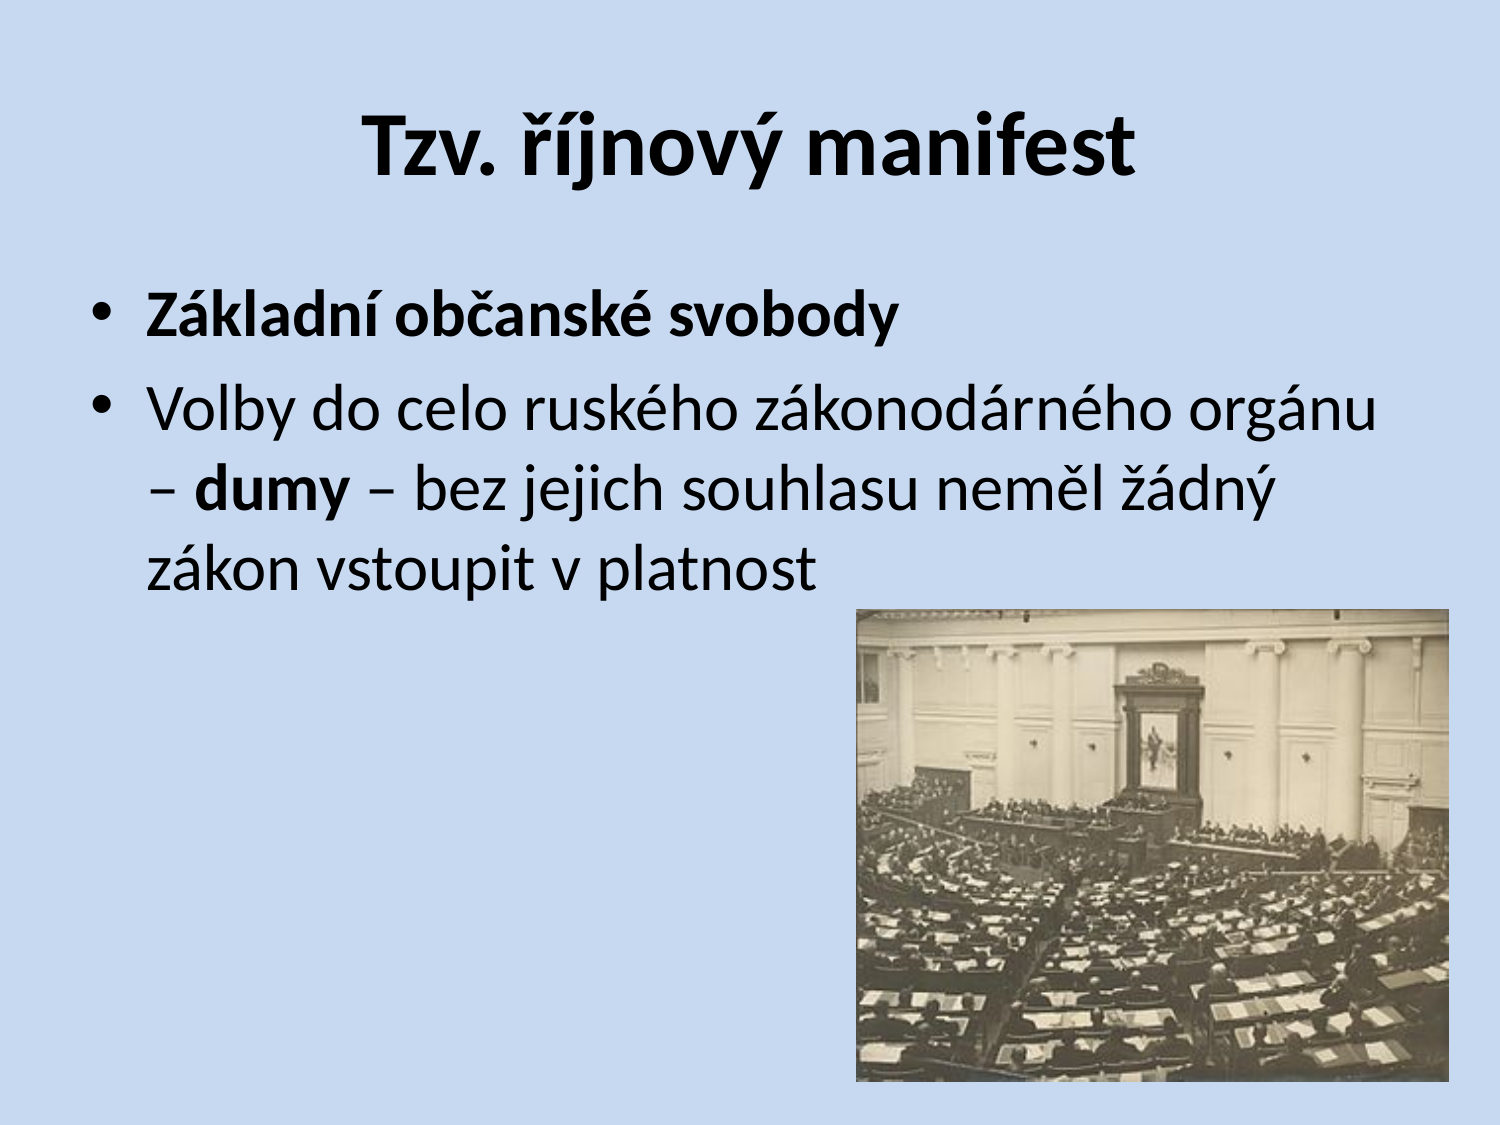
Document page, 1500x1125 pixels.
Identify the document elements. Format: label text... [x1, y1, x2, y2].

list Základní občanské svobody Volby do celo ruského zákonodárného orgánu – dumy – bez jejich souhlasu neměl žádný zákon vstoupit v platnost [75, 262, 1425, 1005]
title Tzv. říjnový manifest [75, 45, 1425, 233]
picture [855, 609, 1450, 1083]
